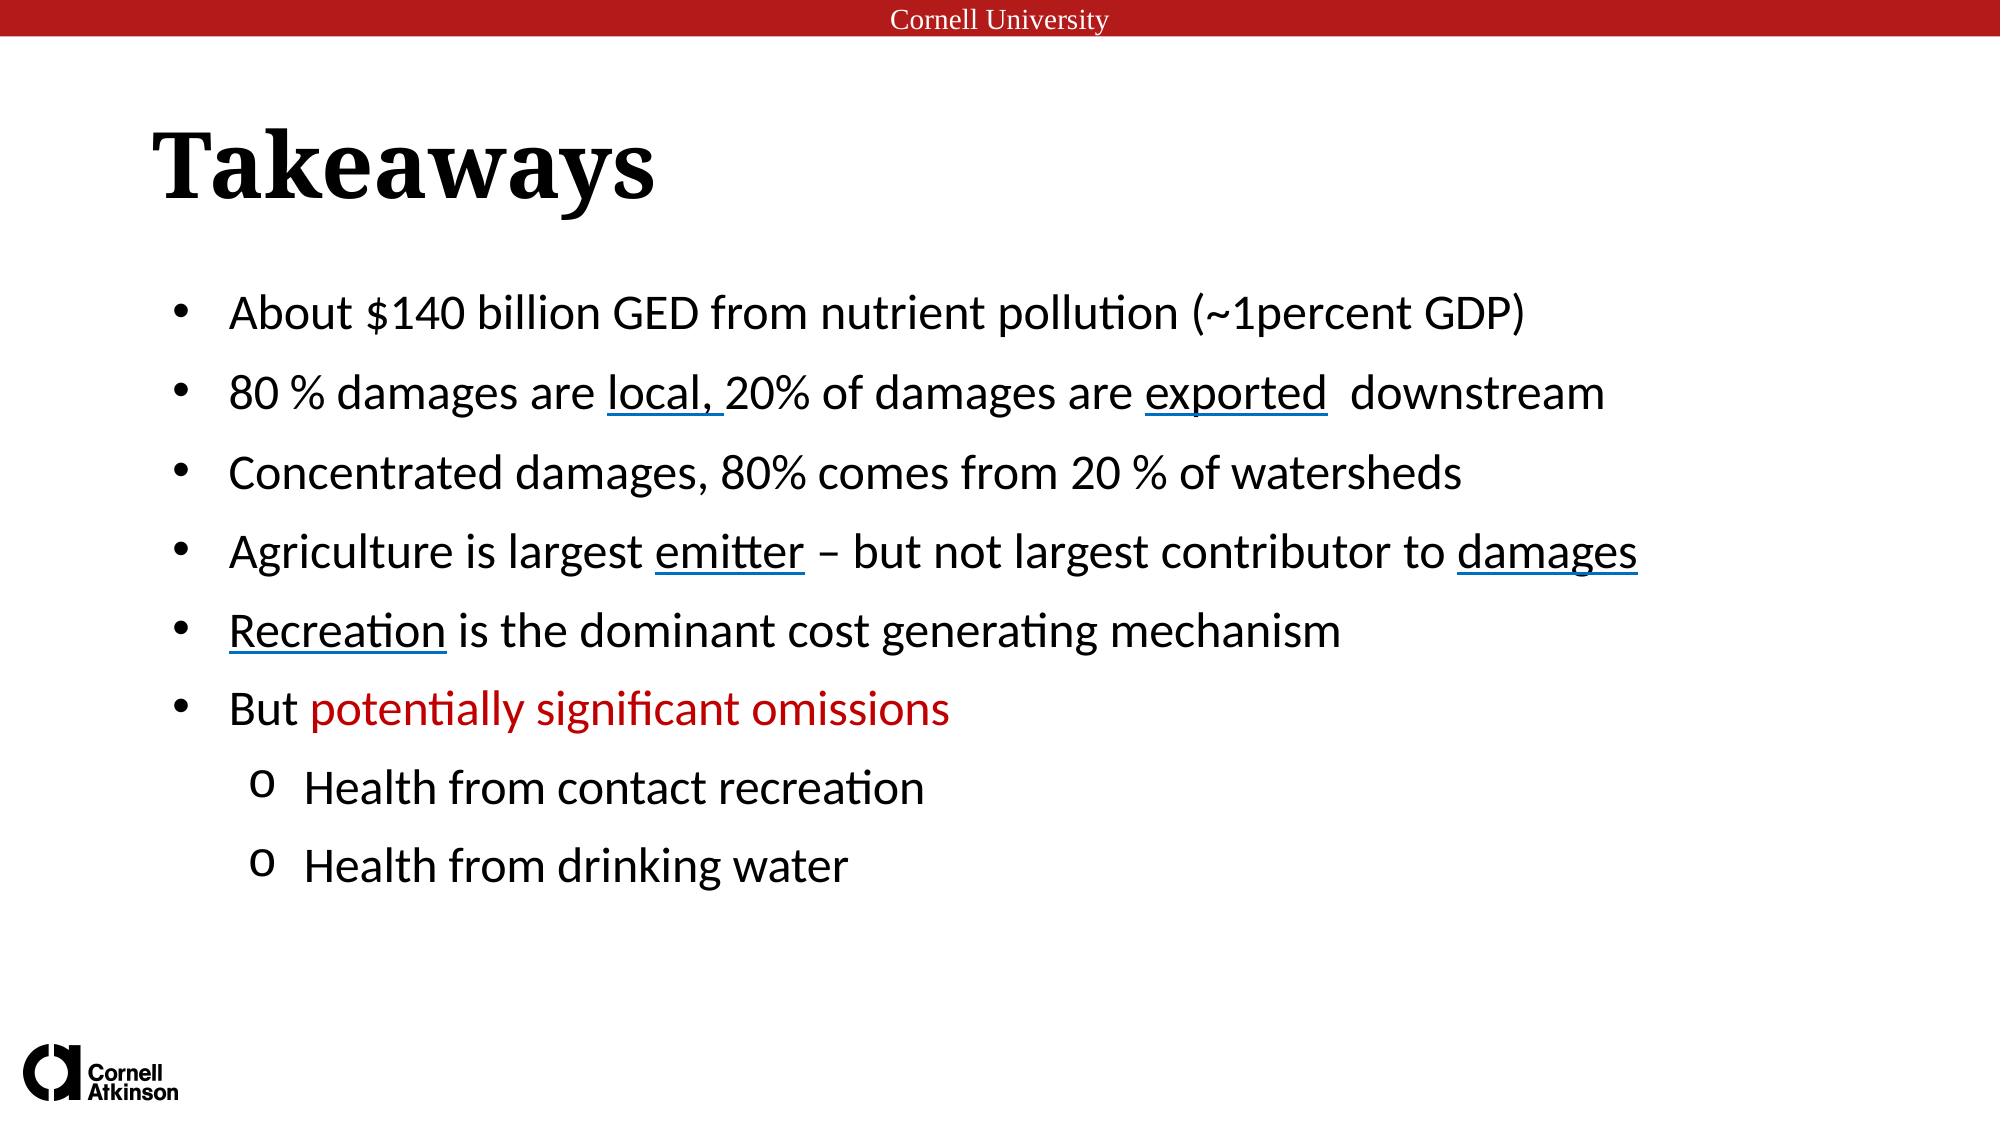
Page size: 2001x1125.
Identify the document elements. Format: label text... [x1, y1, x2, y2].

picture [23, 1044, 178, 1101]
list About $140 billion GED from nutrient pollution (~1percent GDP) 80 % damages are local, 20% of damages are exported downstream Concentrated damages, 80% comes from 20 % of watersheds Agriculture is largest emitter – but not largest contributor to damages Recreation is the dominant cost generating mechanism But potentially significant omissions Health from contact recreation Health from drinking water [137, 278, 1899, 918]
title Takeaways [137, 59, 1863, 278]
